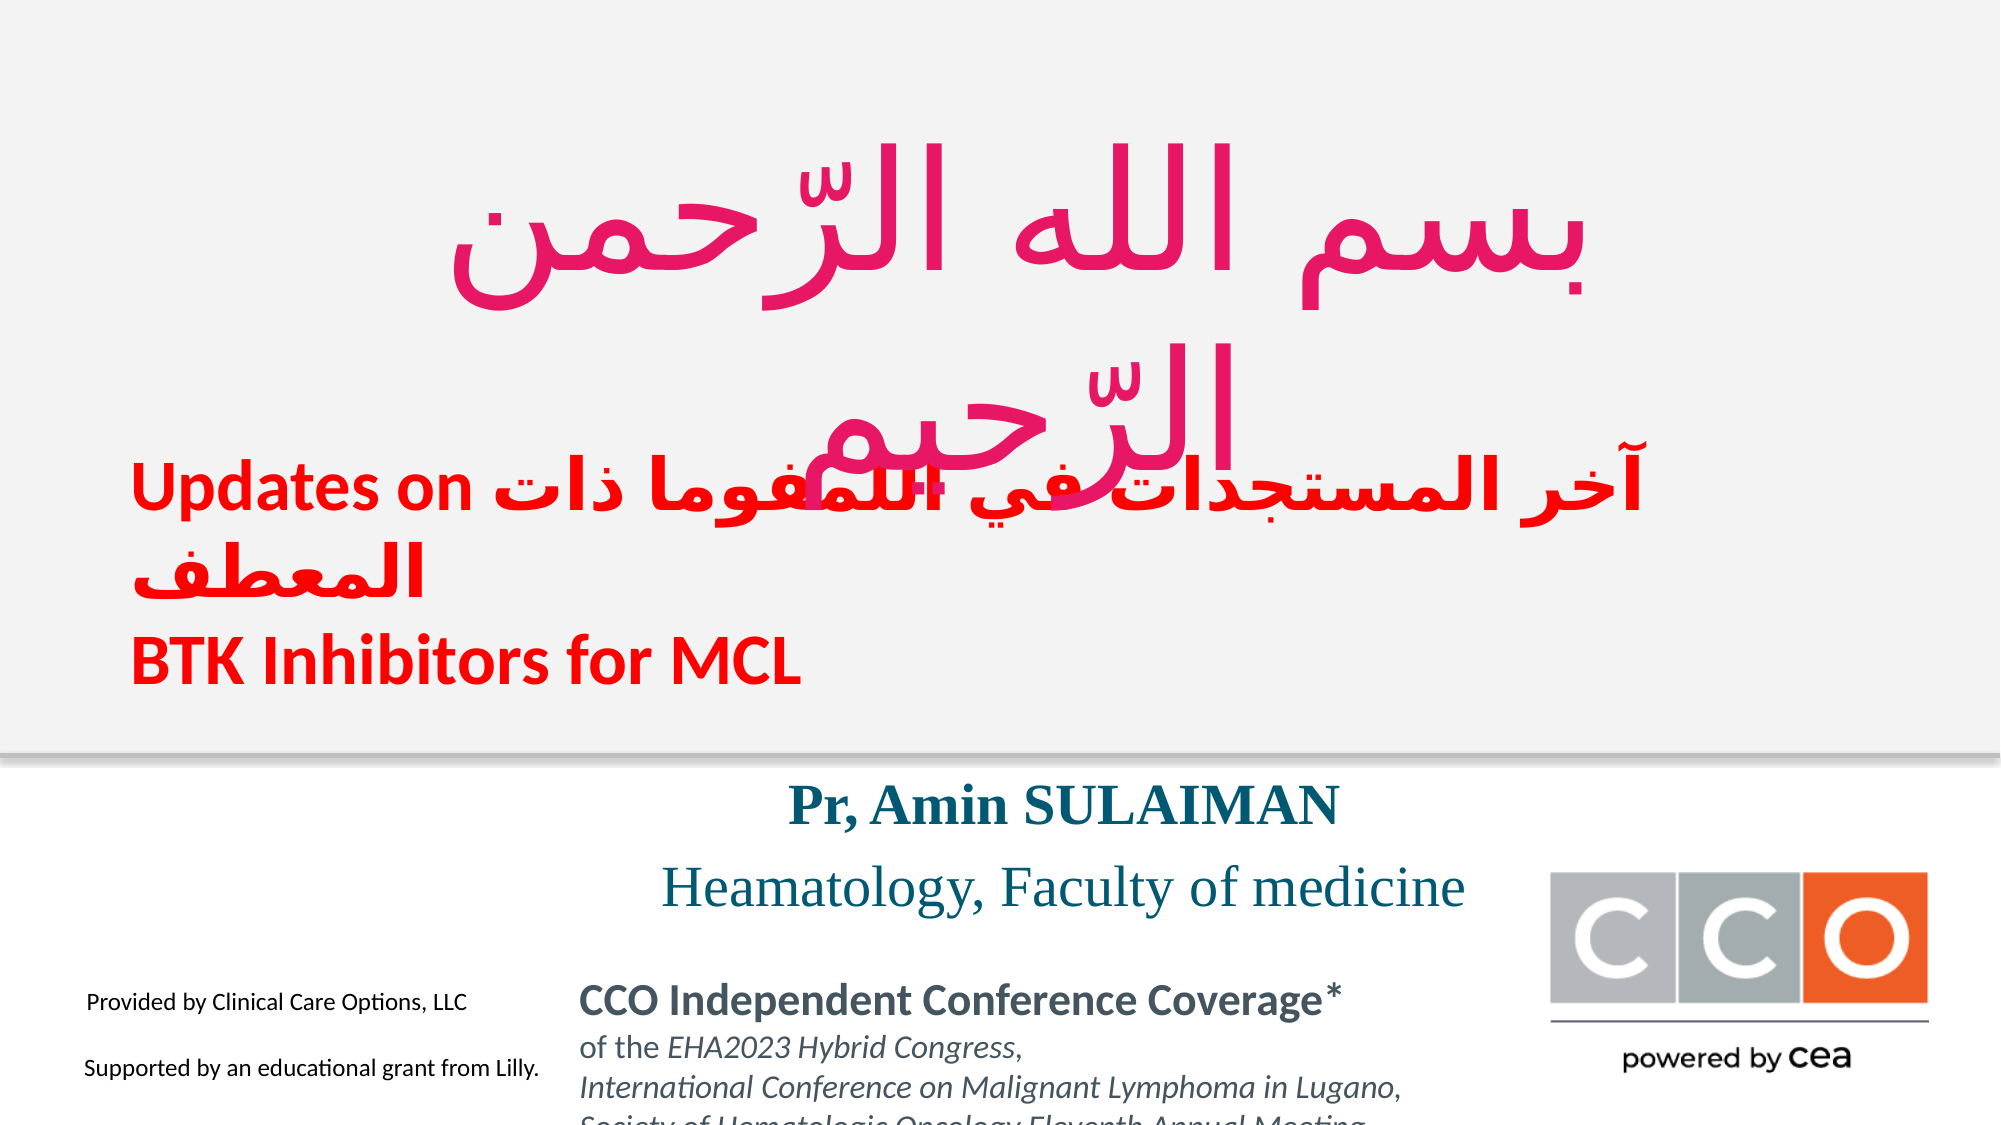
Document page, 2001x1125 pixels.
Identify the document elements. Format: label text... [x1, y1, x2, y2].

text_box Supported by an educational grant from Lilly. [69, 1047, 564, 1089]
text_box Pr, Amin SULAIMAN Heamatology, Faculty of medicine [564, 758, 1565, 926]
text_box CCO Independent Conference Coverage* of the EHA2023 Hybrid Congress, International Conference on Malignant Lymphoma in Lugano, Society of Hematologic Oncology Eleventh Annual Meeting, and ESMO Congress [564, 962, 2000, 1125]
text_box بسم الله الرّحمن الرّحيم [325, 96, 1716, 512]
text_box Provided by Clinical Care Options, LLC [71, 978, 644, 1023]
title Updates on آخر المستجدات في اللمفوما ذات المعطف BTK Inhibitors for MCL [115, 429, 1926, 708]
picture [1549, 872, 1929, 962]
